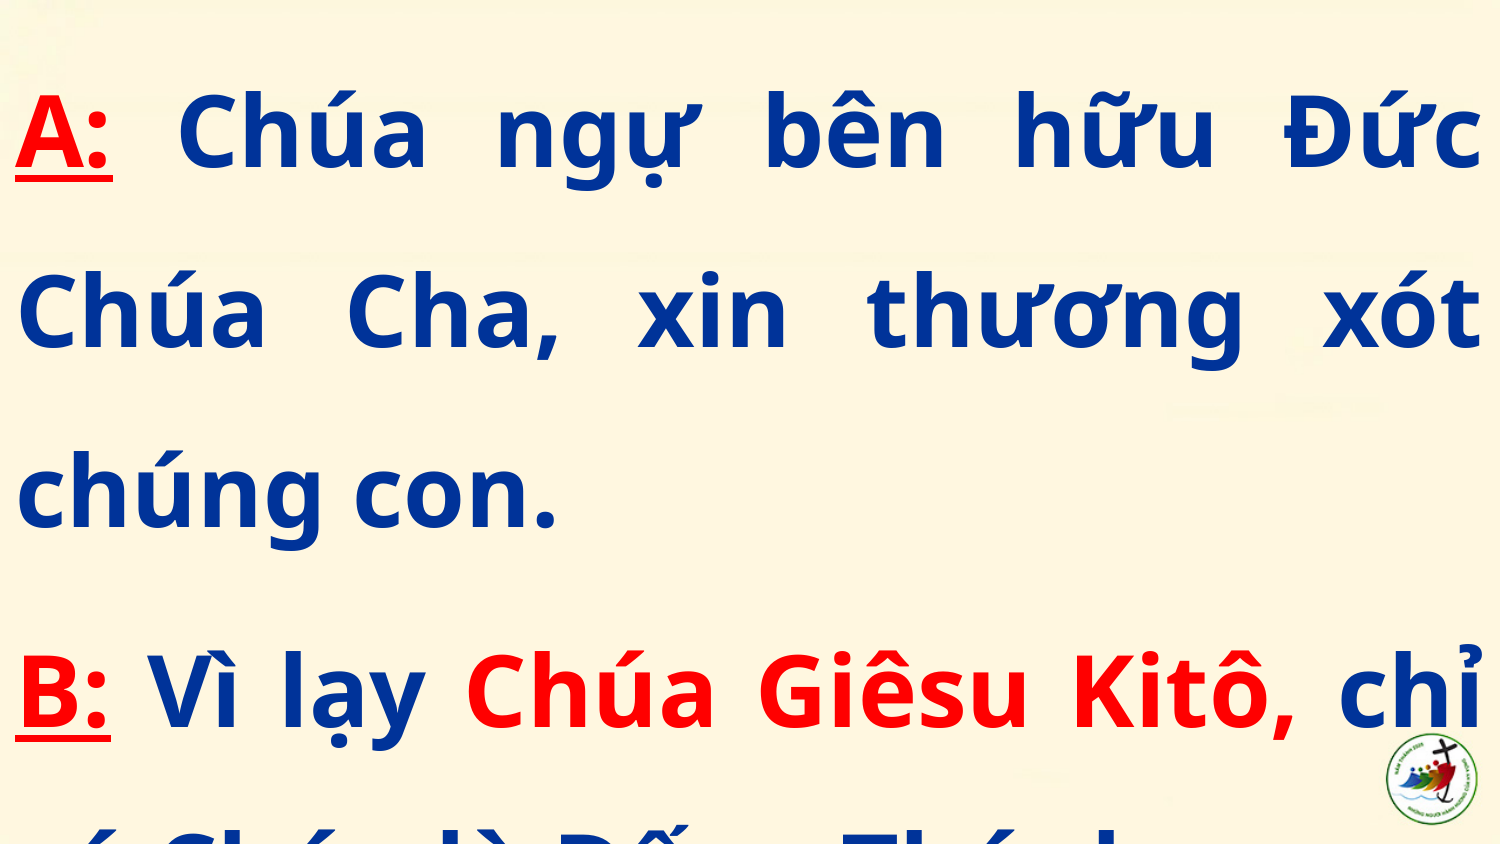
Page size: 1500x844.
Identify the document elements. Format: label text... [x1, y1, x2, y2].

list A: Chúa ngự bên hữu Đức Chúa Cha, xin thương xót chúng con. B: Vì lạy Chúa Giêsu Kitô, chỉ có Chúa là Đấng Thánh. [0, 0, 1500, 844]
